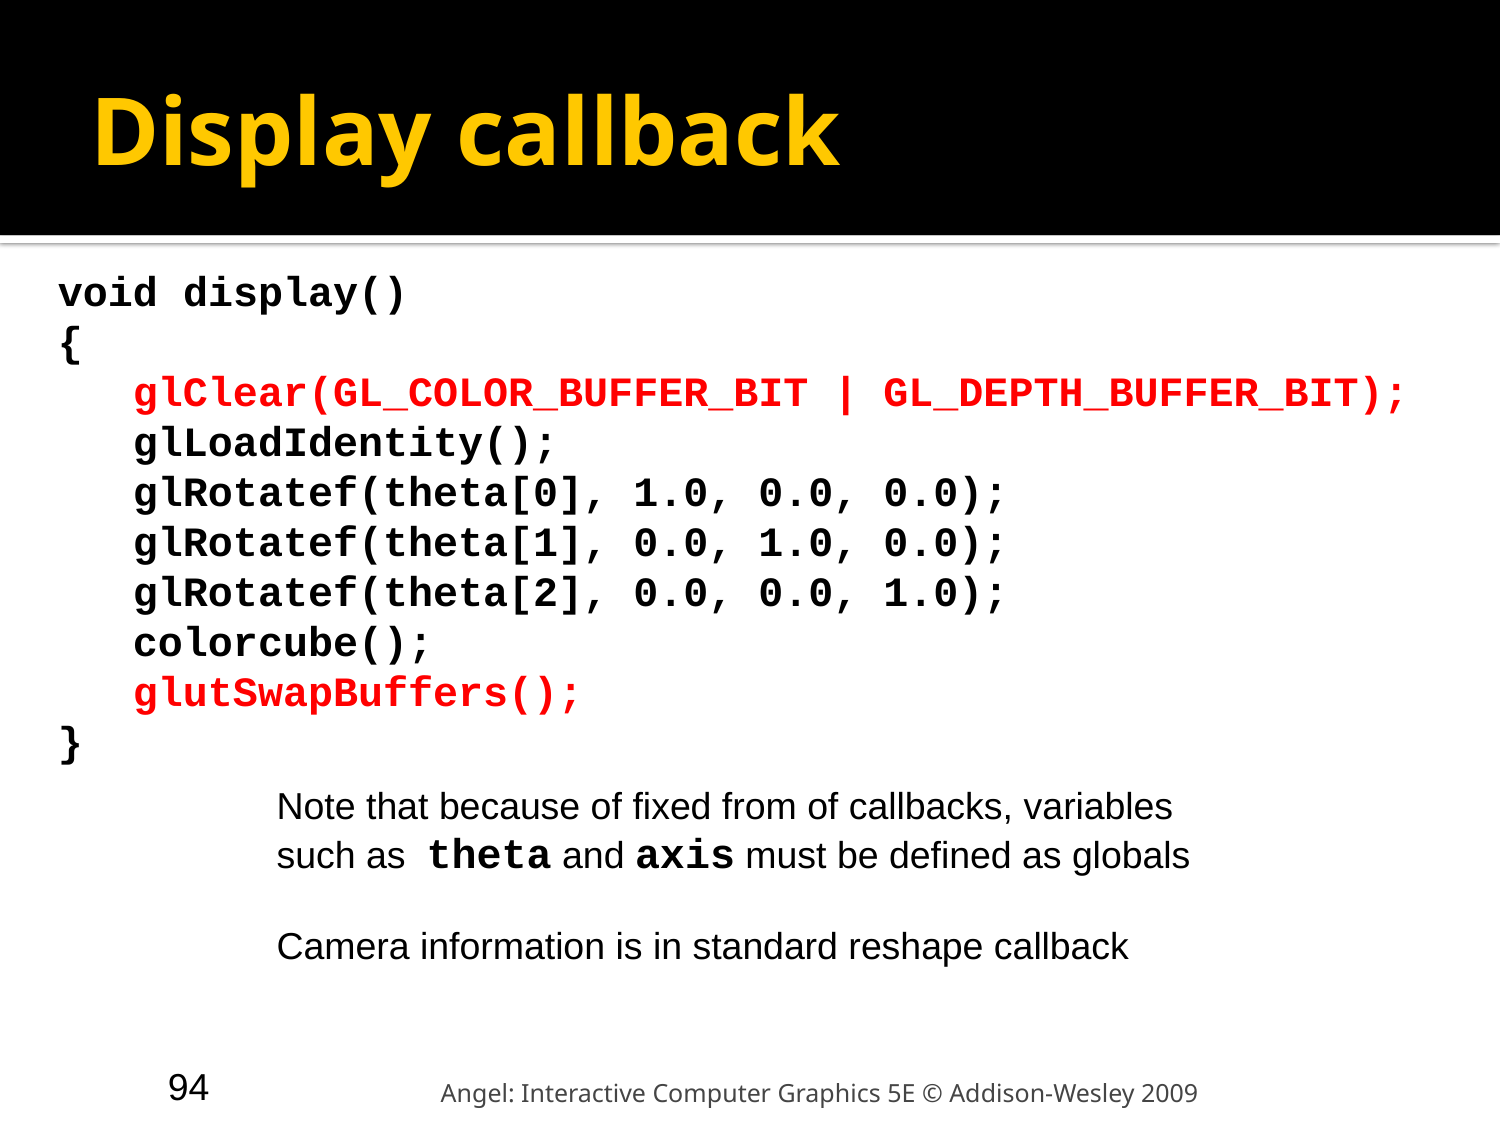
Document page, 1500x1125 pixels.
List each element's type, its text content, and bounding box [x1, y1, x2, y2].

slide_number 94 [75, 1062, 425, 1108]
title Display callback [75, 25, 1425, 231]
footer Angel: Interactive Computer Graphics 5E © Addison-Wesley 2009 [433, 1062, 1337, 1108]
text_box Note that because of fixed from of callbacks, variables such as theta and axis must be defined as globals Camera information is in standard reshape callback [261, 774, 1206, 975]
list void display() { glClear(GL_COLOR_BUFFER_BIT | GL_DEPTH_BUFFER_BIT); glLoadIdentity(); glRotatef(theta[0], 1.0, 0.0, 0.0); glRotatef(theta[1], 0.0, 1.0, 0.0); glRotatef(theta[2], 0.0, 0.0, 1.0); colorcube(); glutSwapBuffers(); } [29, 249, 1463, 1025]
